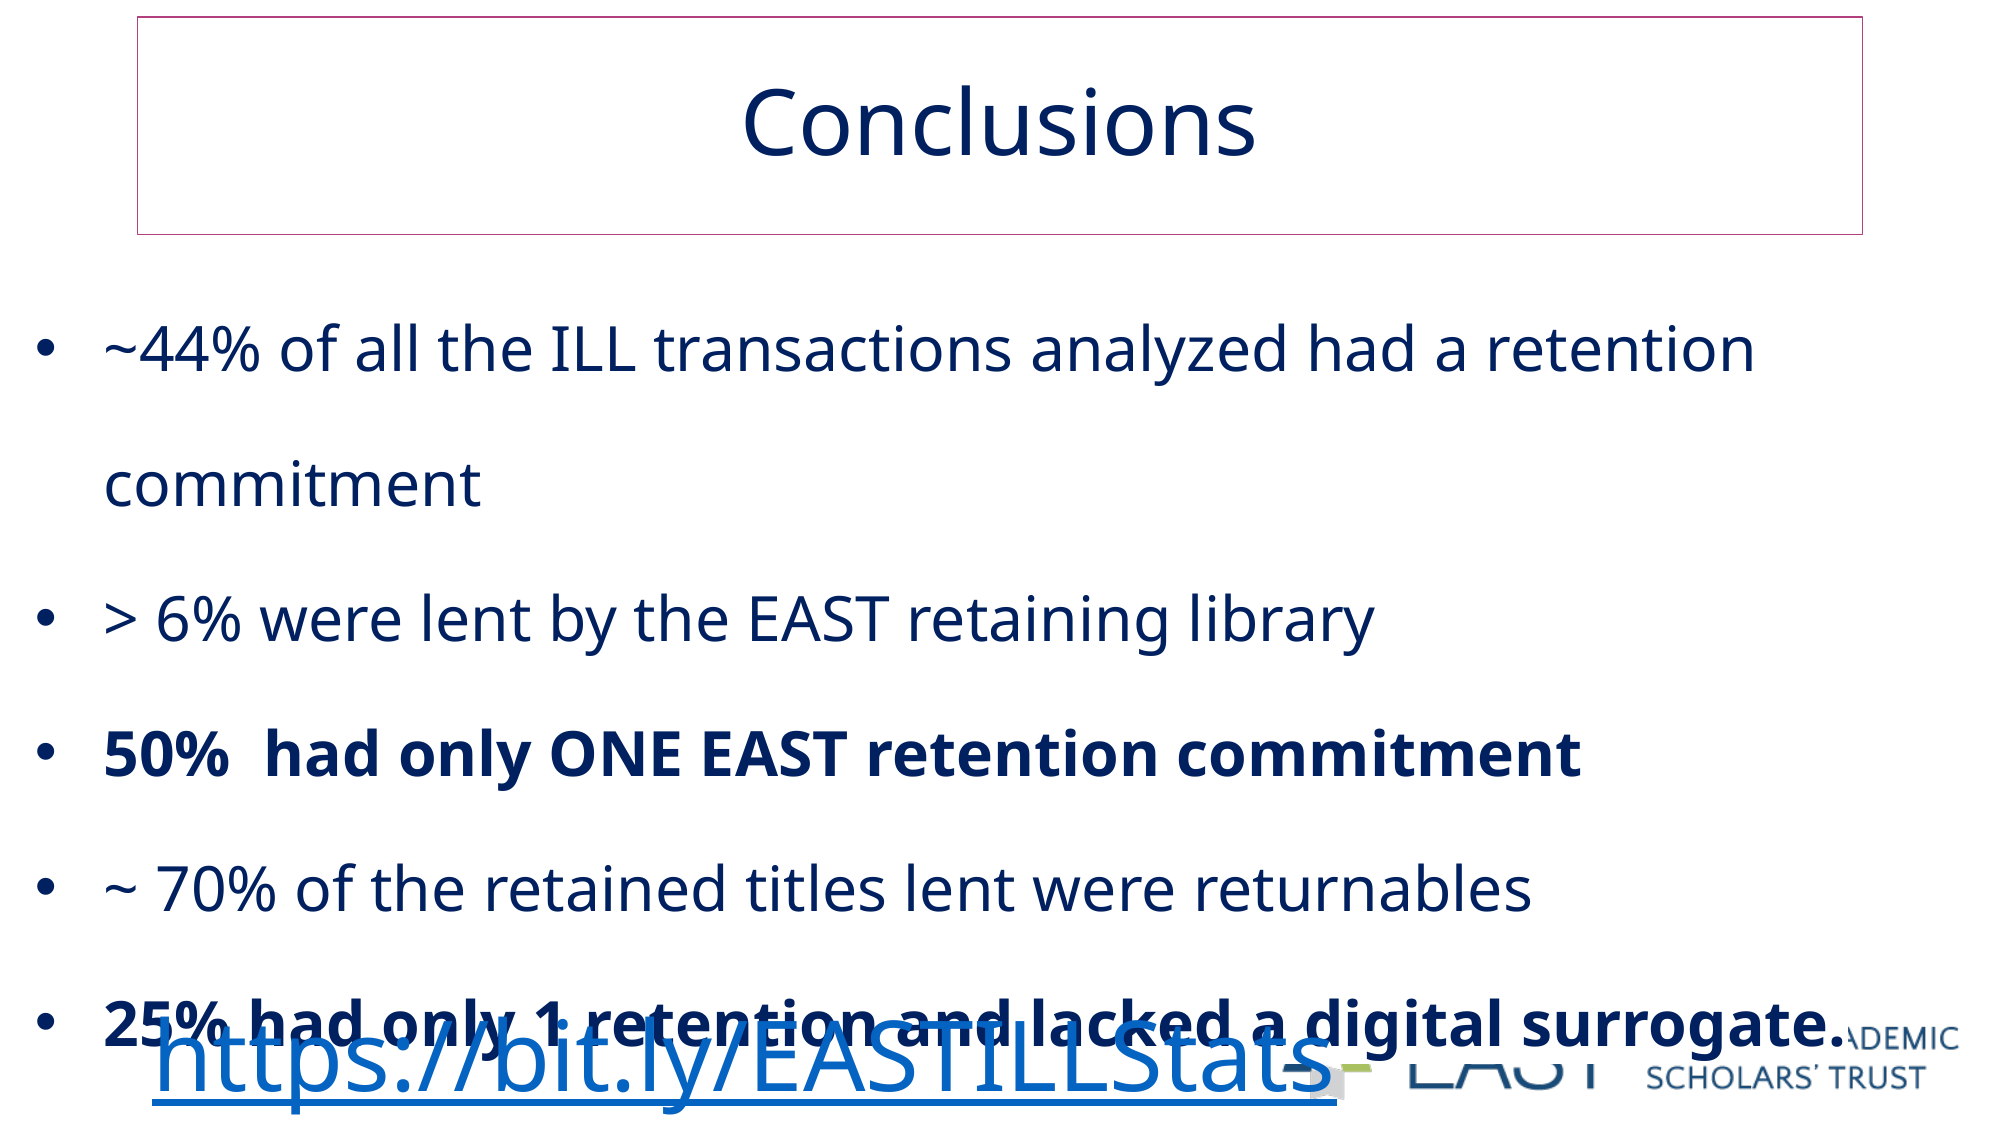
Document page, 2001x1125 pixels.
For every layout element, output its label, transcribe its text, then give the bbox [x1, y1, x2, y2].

picture [1426, 997, 1988, 1121]
title Conclusions [137, 16, 1863, 234]
text_box https://bit.ly/EASTILLStats [137, 980, 1426, 1125]
list ~44% of all the ILL transactions analyzed had a retention commitment > 6% were lent by the EAST retaining library 50% had only ONE EAST retention commitment ~ 70% of the retained titles lent were returnables 25% had only 1 retention and lacked a digital surrogate. [13, 234, 1987, 981]
